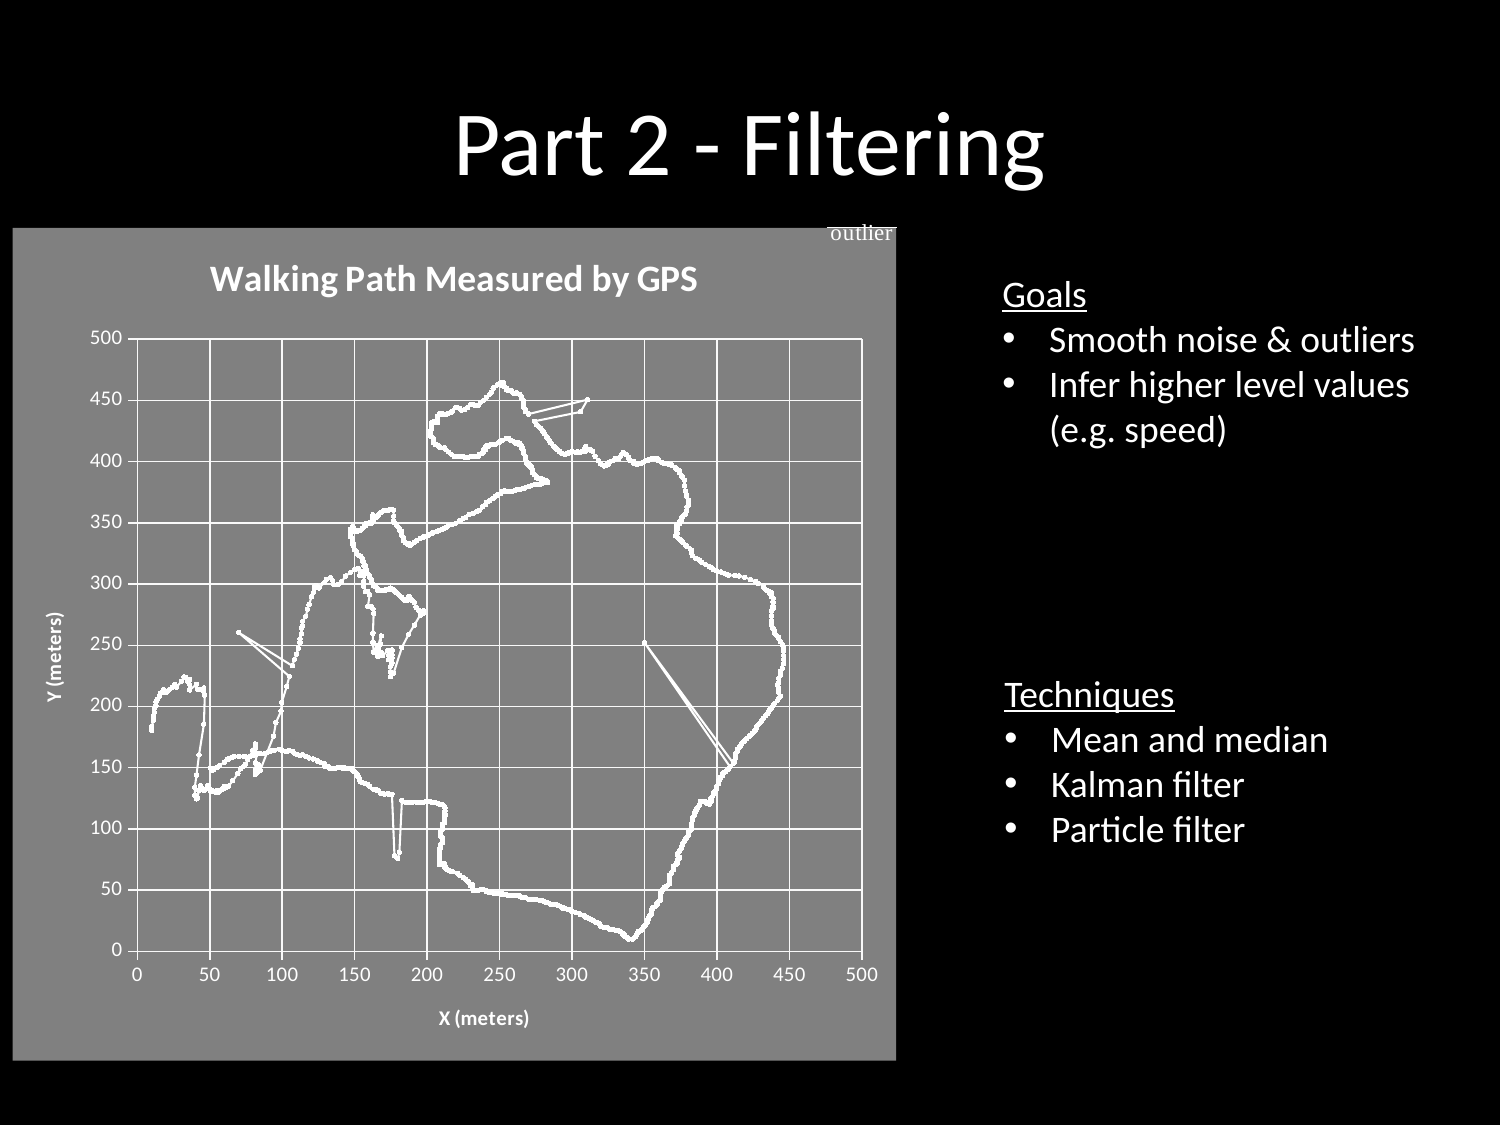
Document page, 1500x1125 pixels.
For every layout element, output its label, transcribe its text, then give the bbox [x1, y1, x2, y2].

text_box Goals Smooth noise & outliers Infer higher level values (e.g. speed) [987, 262, 1475, 458]
chart [12, 224, 897, 1061]
text_box Techniques Mean and median Kalman filter Particle filter [989, 662, 1344, 858]
title Part 2 - Filtering [75, 45, 1425, 233]
